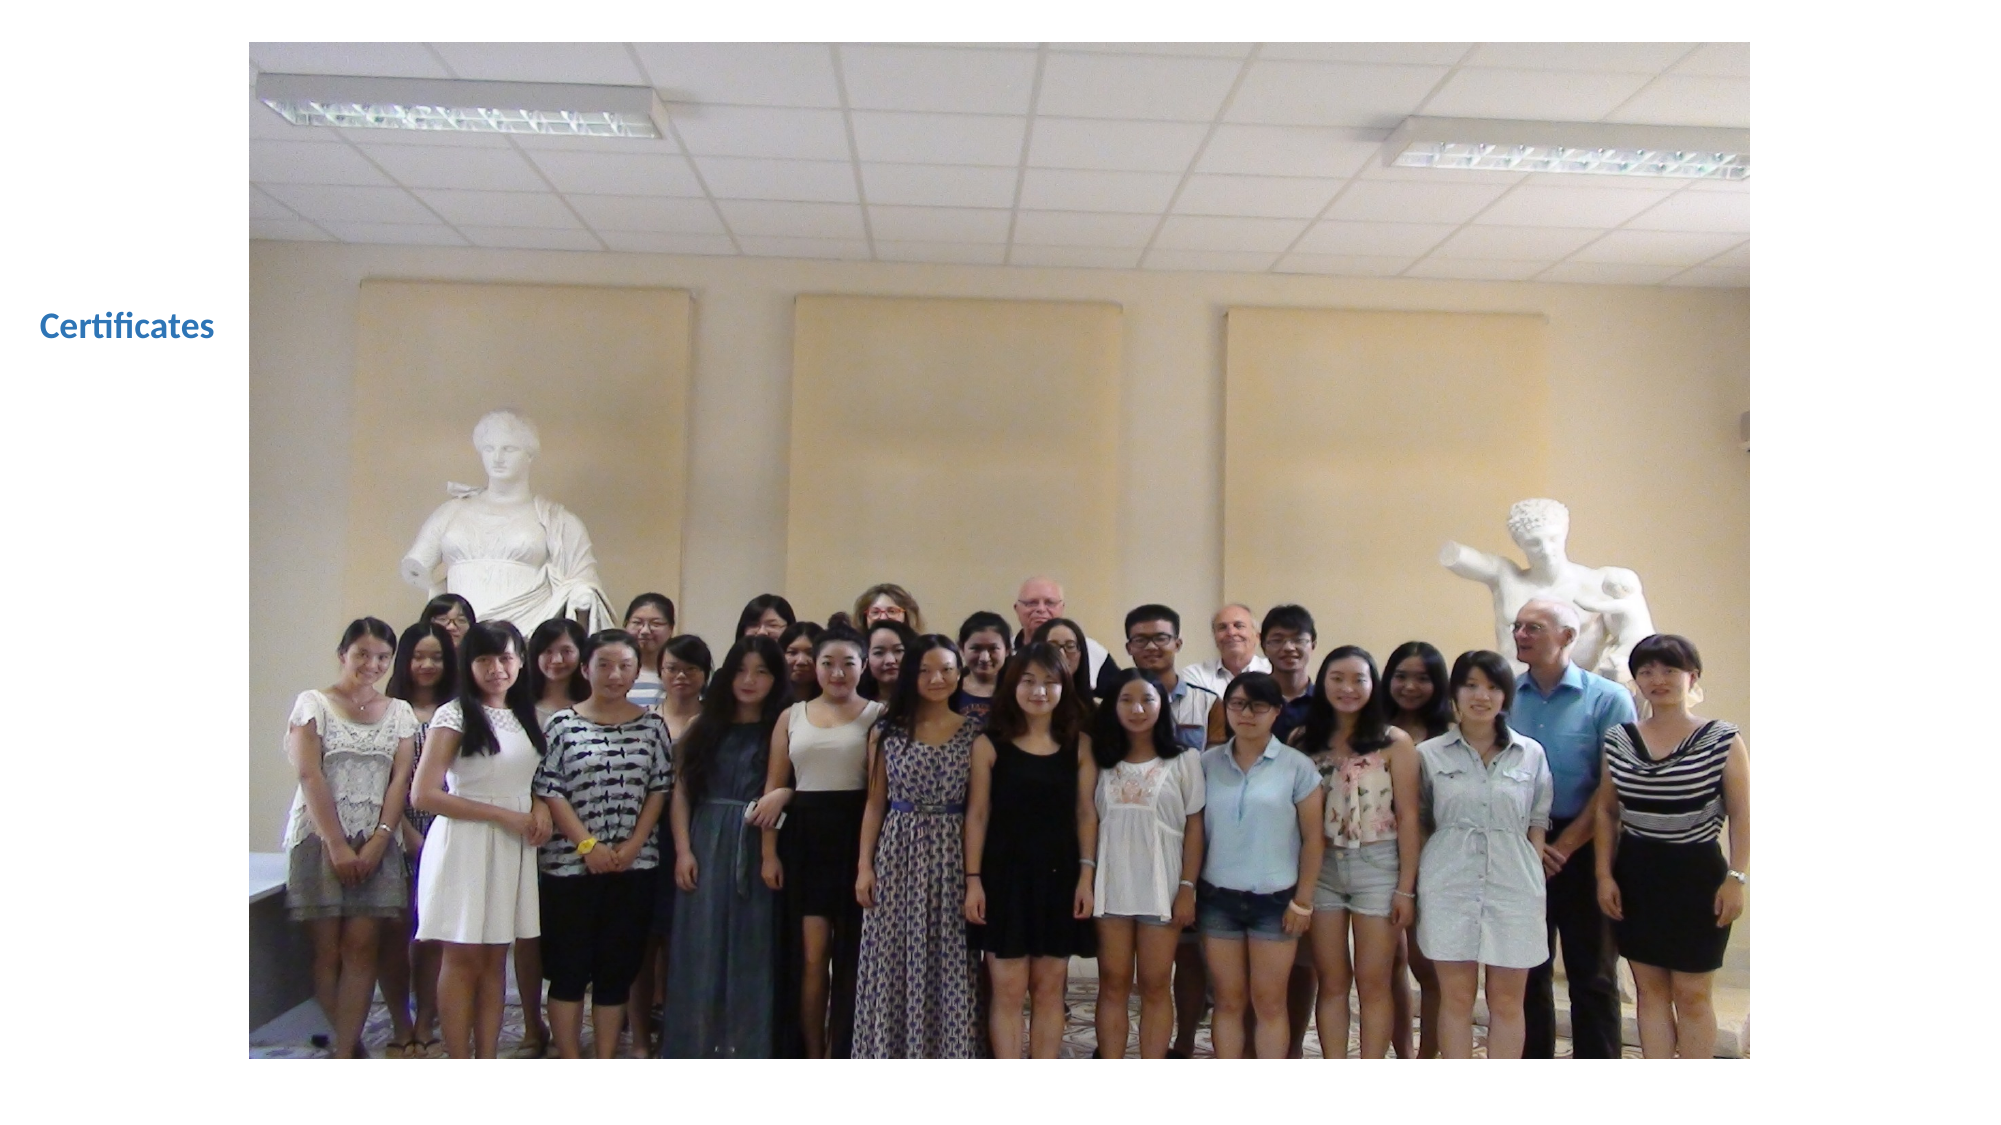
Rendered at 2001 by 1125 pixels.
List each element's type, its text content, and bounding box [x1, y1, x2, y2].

picture [249, 42, 1750, 1059]
text_box Certificates [25, 293, 230, 354]
